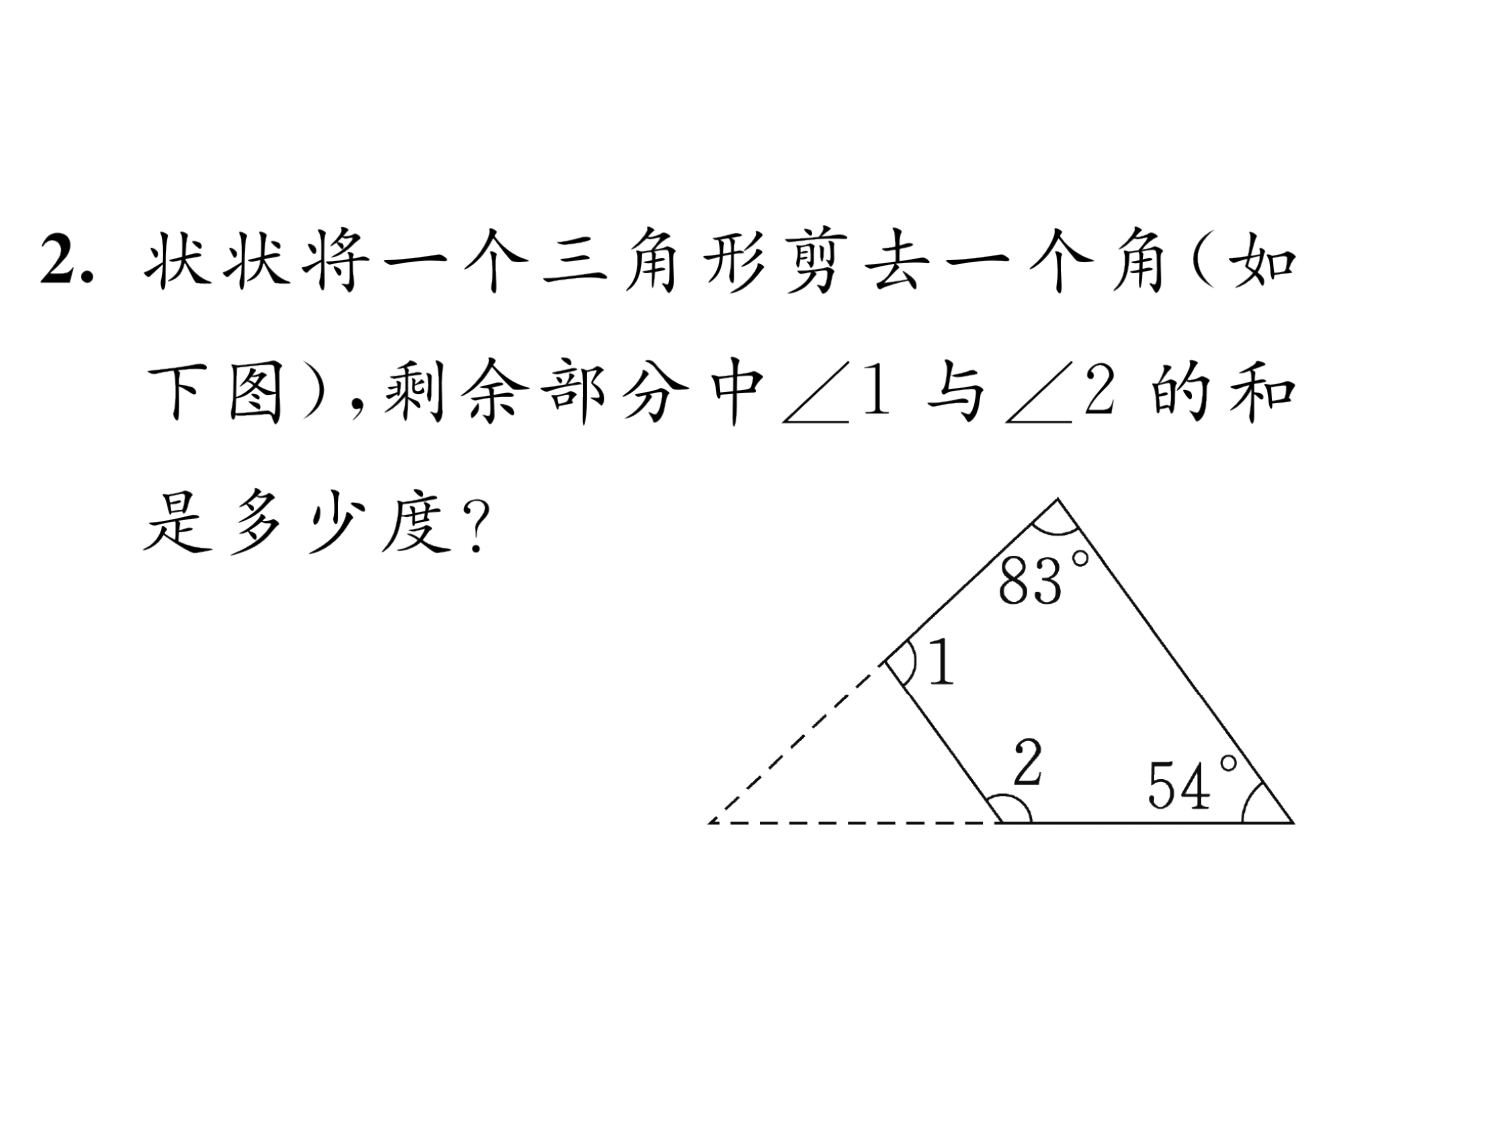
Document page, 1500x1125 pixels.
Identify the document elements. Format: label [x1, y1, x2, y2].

picture [35, 177, 1442, 1122]
